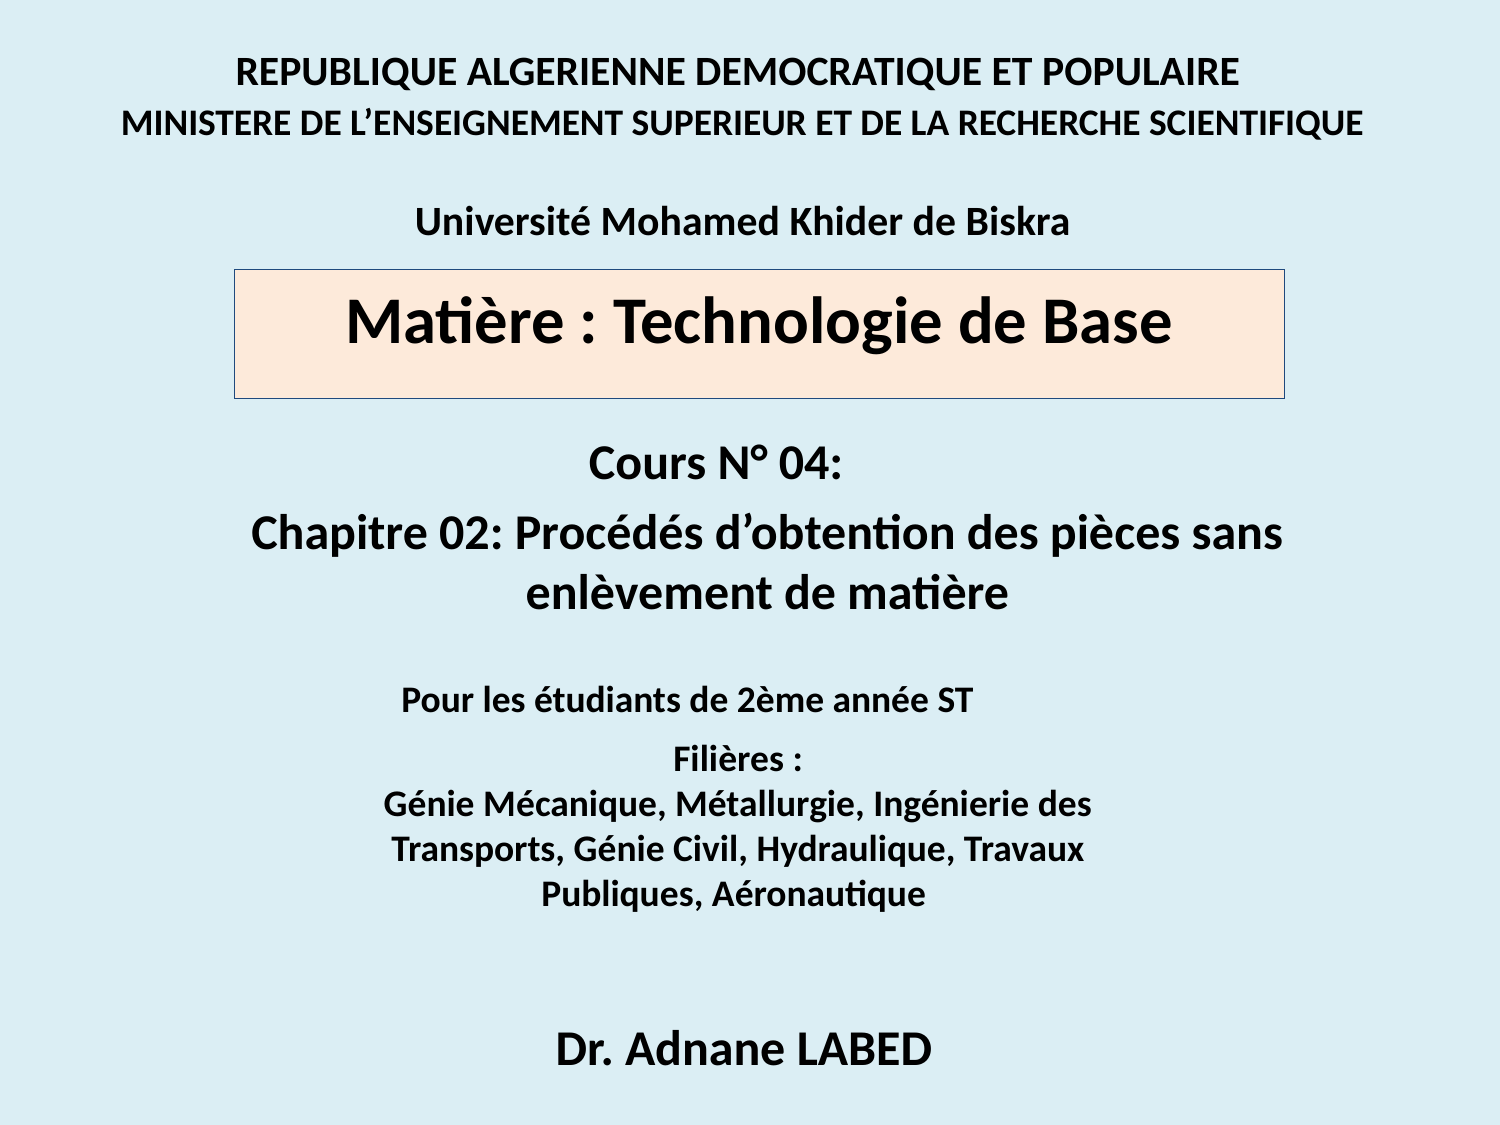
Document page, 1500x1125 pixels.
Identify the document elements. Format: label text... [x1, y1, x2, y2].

text_box Pour les étudiants de 2ème année ST [386, 667, 1114, 728]
text_box Chapitre 02: Procédés d’obtention des pièces sans enlèvement de matière [152, 492, 1383, 627]
text_box Filières : Génie Mécanique, Métallurgie, Ingénierie des Transports, Génie Civil, Hydraulique, Travaux Publiques, Aéronautique [363, 726, 1114, 922]
text_box Dr. Adnane LABED [456, 1007, 1032, 1083]
subtitle Matière : Technologie de Base [234, 269, 1285, 399]
title REPUBLIQUE ALGERIENNE DEMOCRATIQUE ET POPULAIRE MINISTERE DE L’ENSEIGNEMENT SUPERIEUR ET DE LA RECHERCHE SCIENTIFIQUE Université Mohamed Khider de Biskra [105, 23, 1381, 265]
text_box Cours N° 04: [574, 421, 938, 497]
